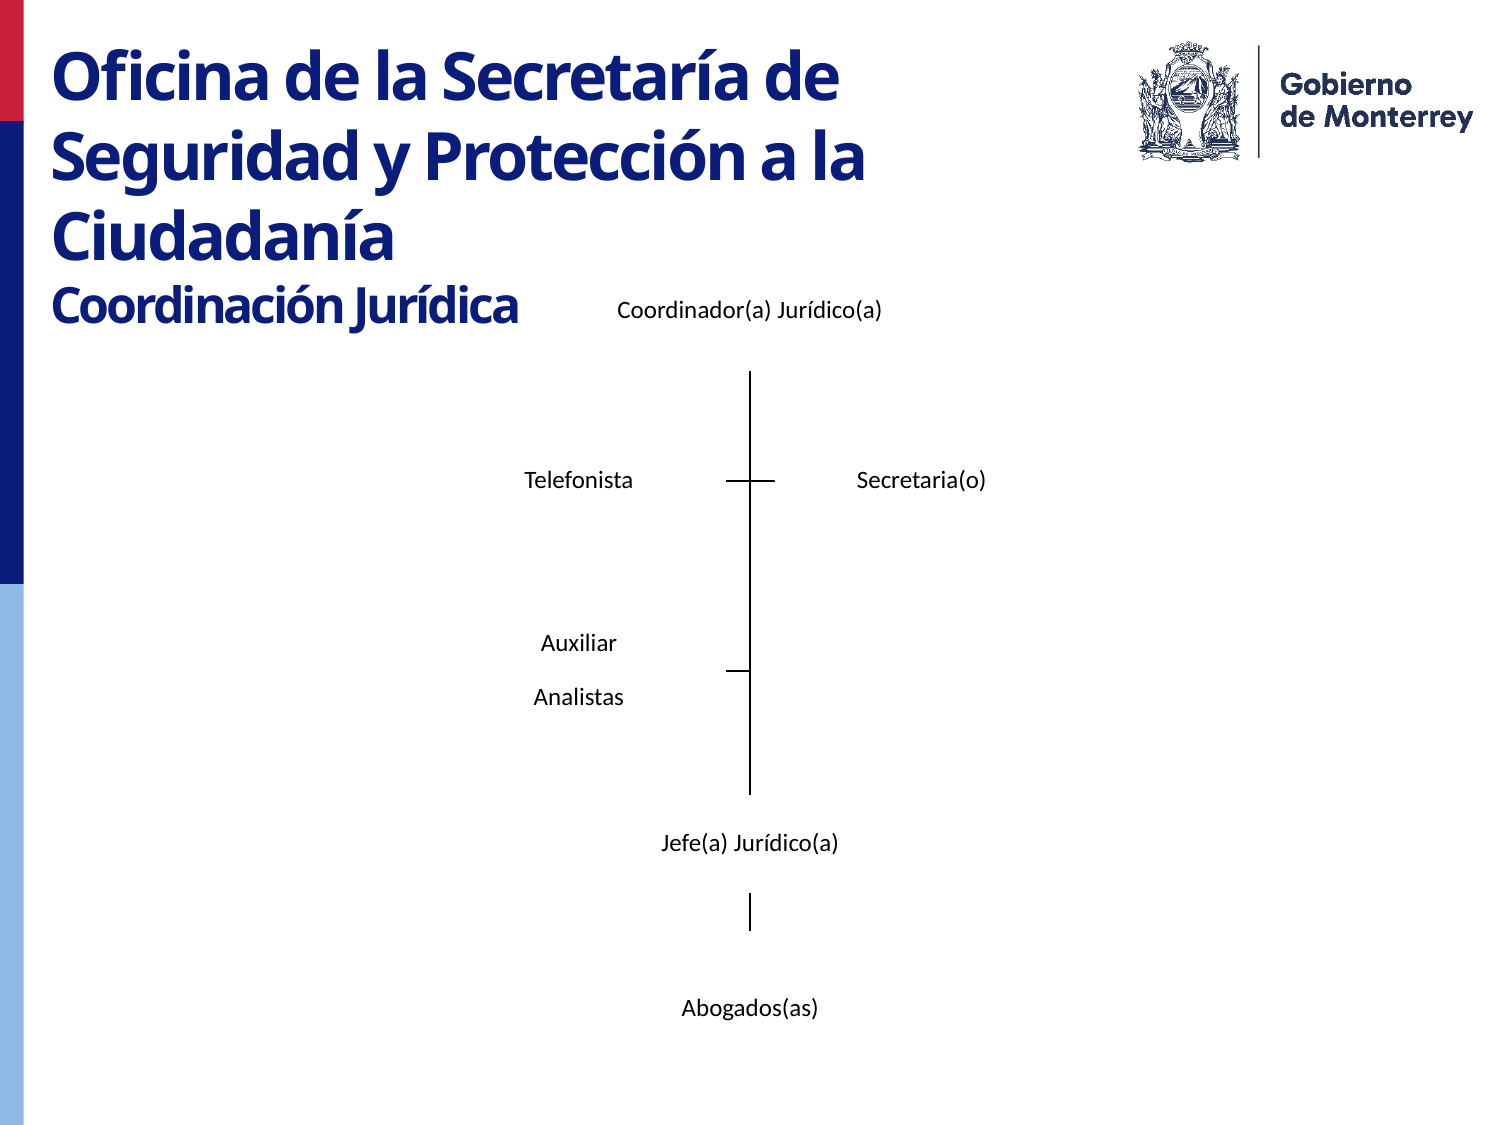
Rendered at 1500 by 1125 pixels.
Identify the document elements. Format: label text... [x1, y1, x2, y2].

picture [1155, 30, 1483, 173]
text_box Oficina de la Secretaría de Seguridad y Protección a la Ciudadanía Coordinación Jurídica [35, 26, 1155, 341]
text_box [350, 231, 1151, 1104]
